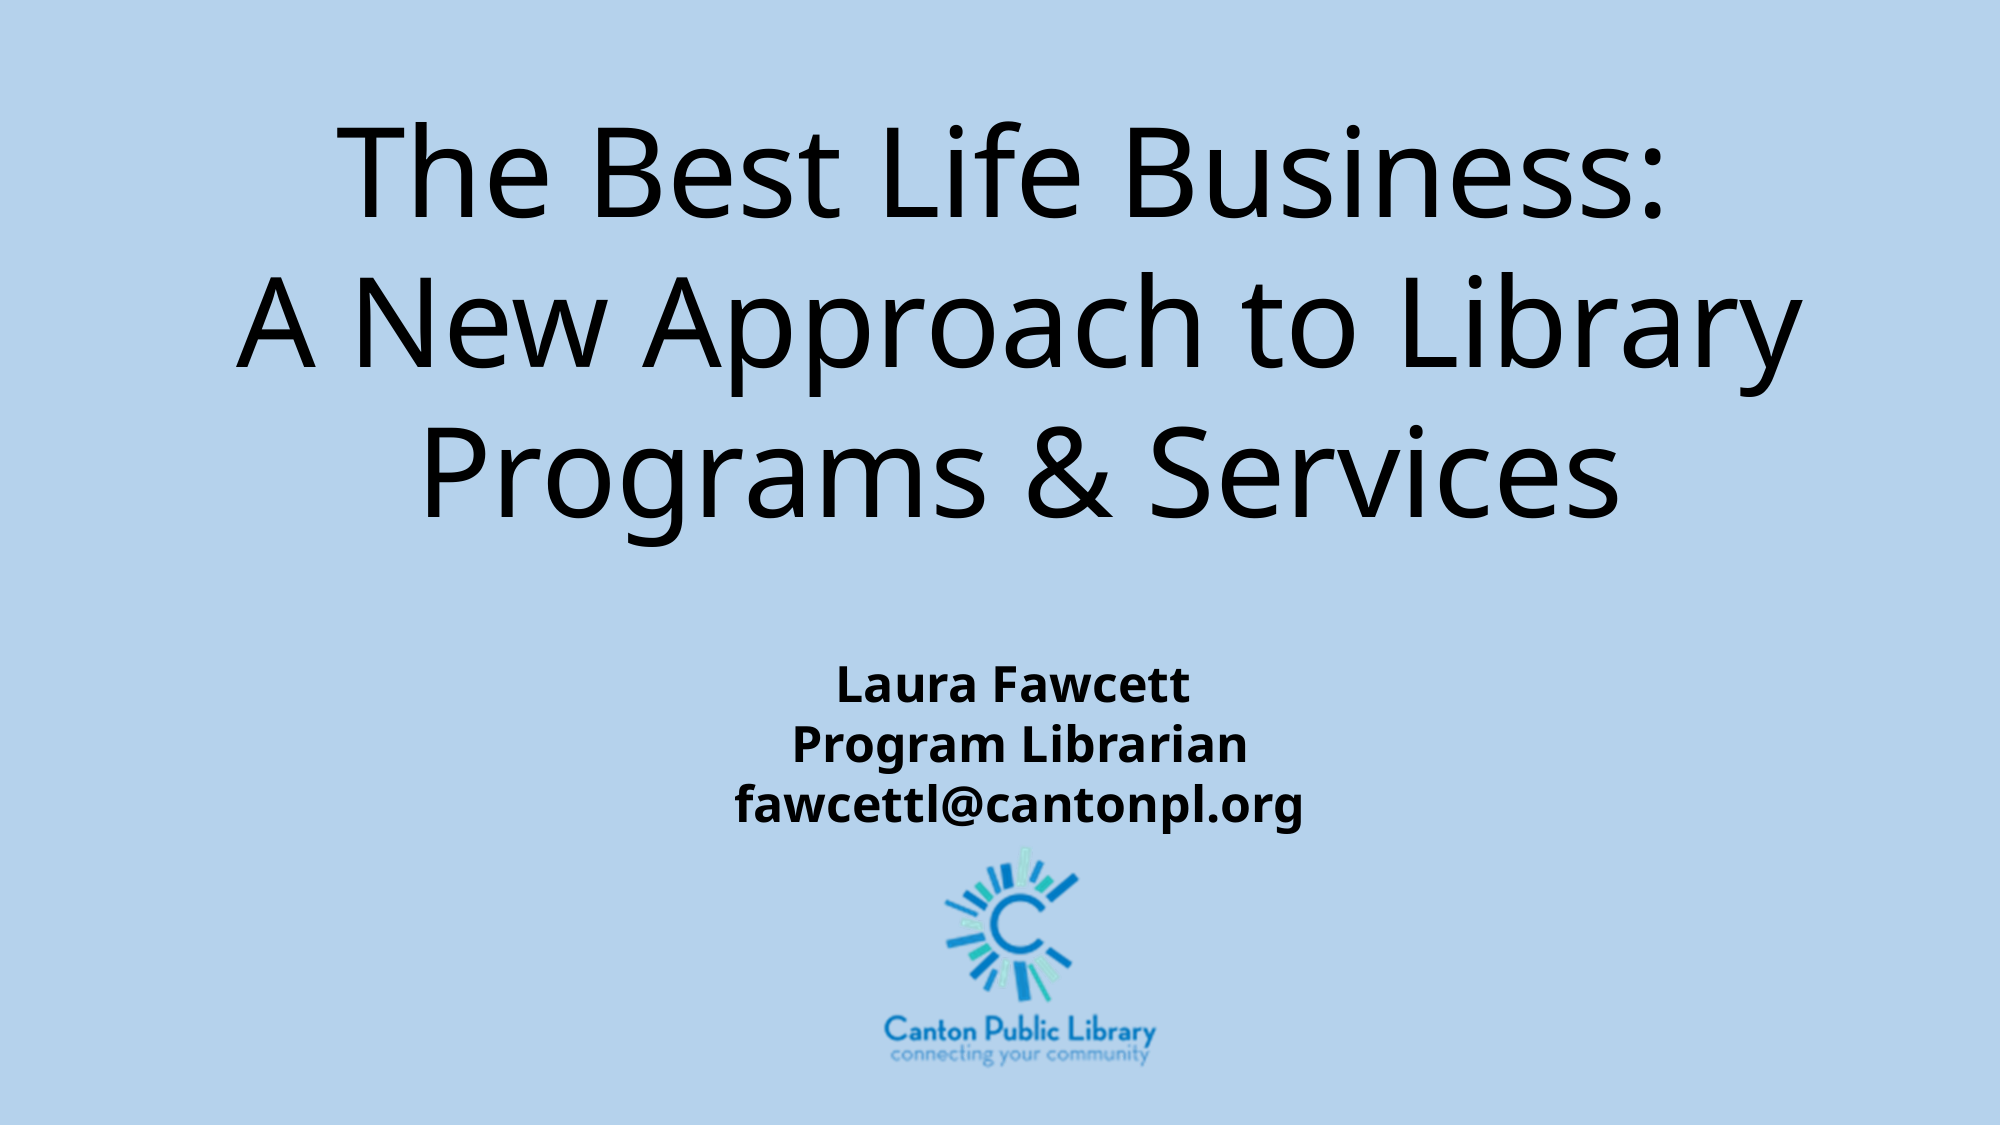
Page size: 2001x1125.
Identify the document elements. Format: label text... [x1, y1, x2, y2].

picture [801, 821, 1240, 1092]
text_box Laura Fawcett Program Librarian fawcettl@cantonpl.org [653, 645, 1387, 841]
text_box The Best Life Business: A New Approach to Library Programs & Services [183, 85, 1858, 701]
